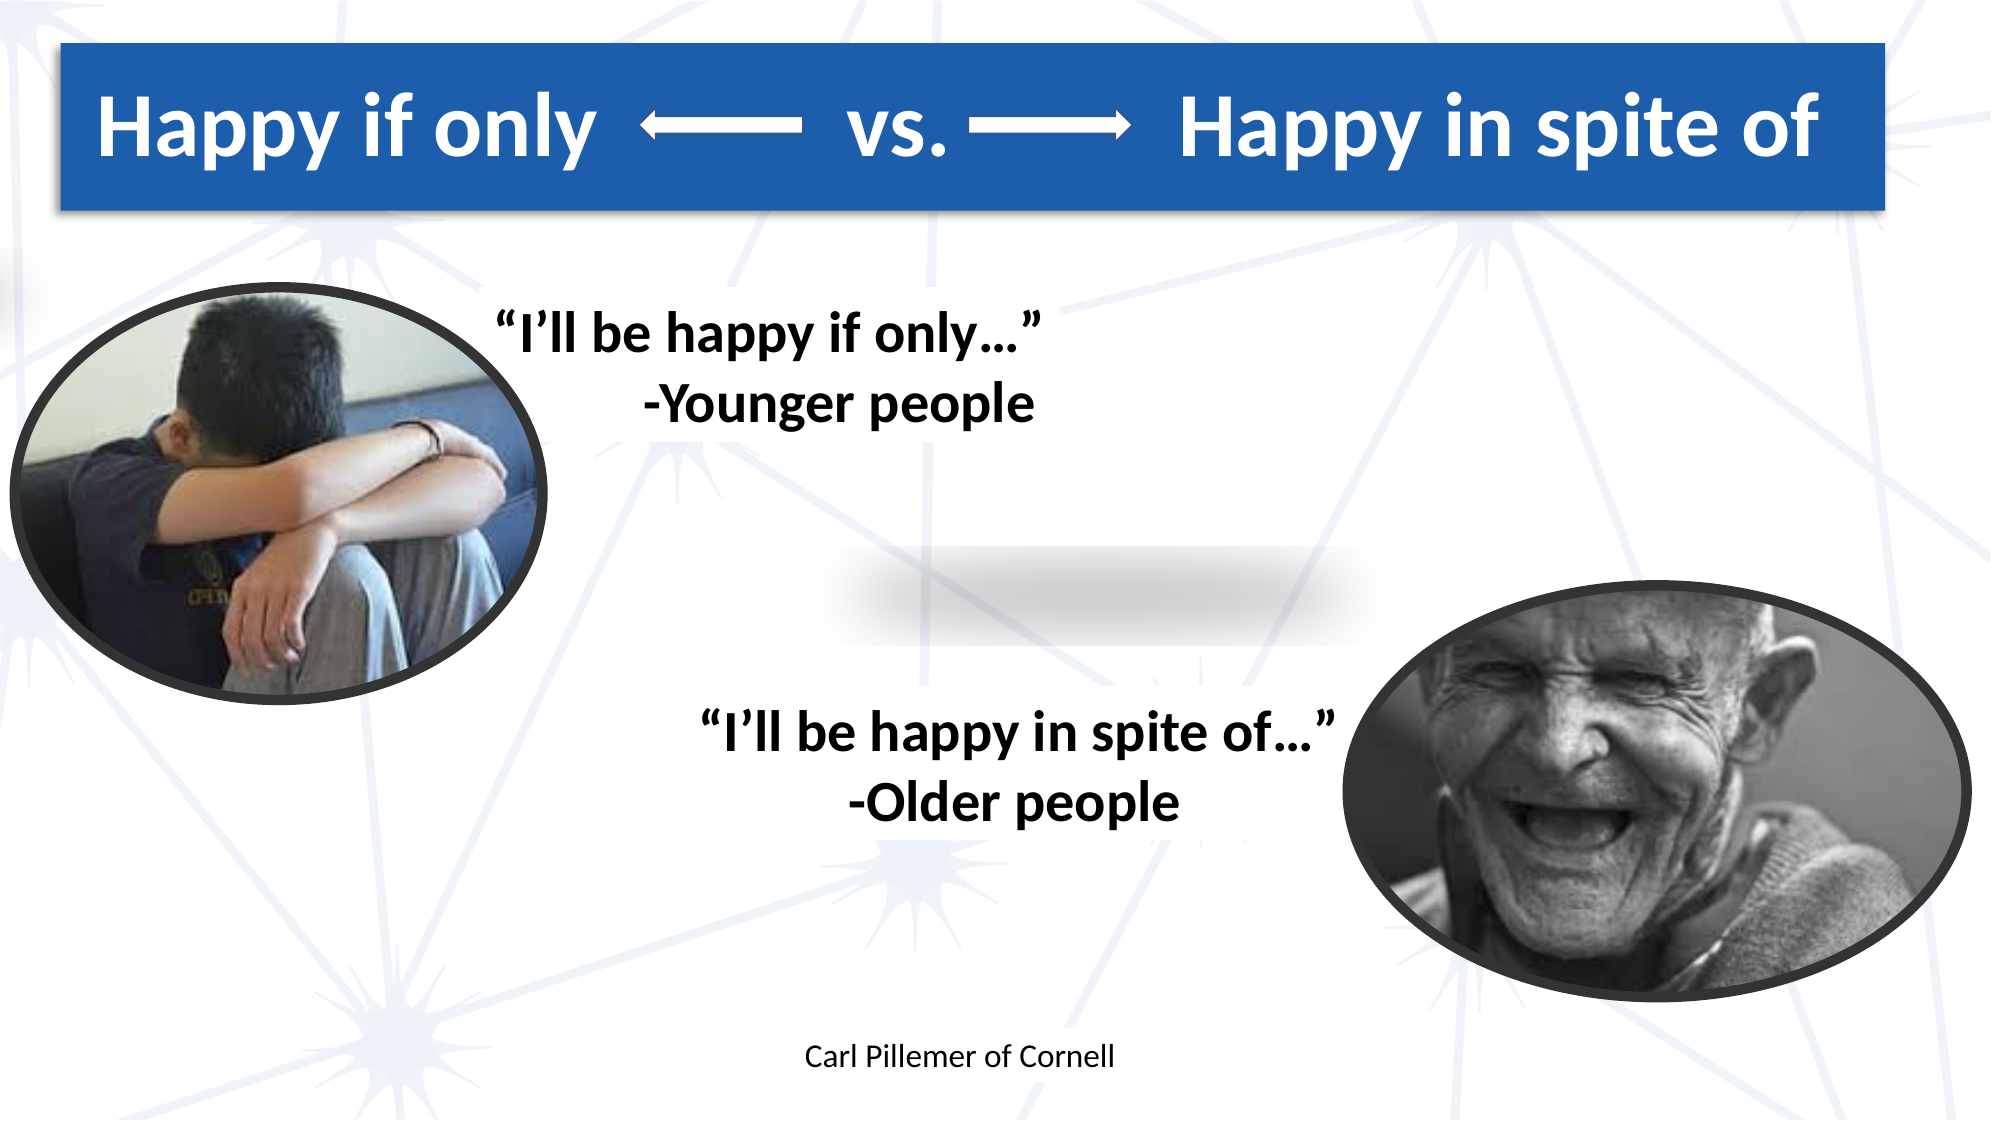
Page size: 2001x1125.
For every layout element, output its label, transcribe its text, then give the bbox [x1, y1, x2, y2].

text_box [966, 104, 1135, 145]
text_box “I’ll be happy in spite of…” -Older people [683, 685, 1347, 841]
text_box [636, 104, 805, 146]
text_box Carl Pillemer of Cornell [790, 1027, 1131, 1082]
picture [0, 0, 2001, 1125]
text_box “I’ll be happy if only…” -Younger people [543, 287, 1061, 442]
title Happy if only vs. Happy in spite of [60, 43, 1886, 211]
